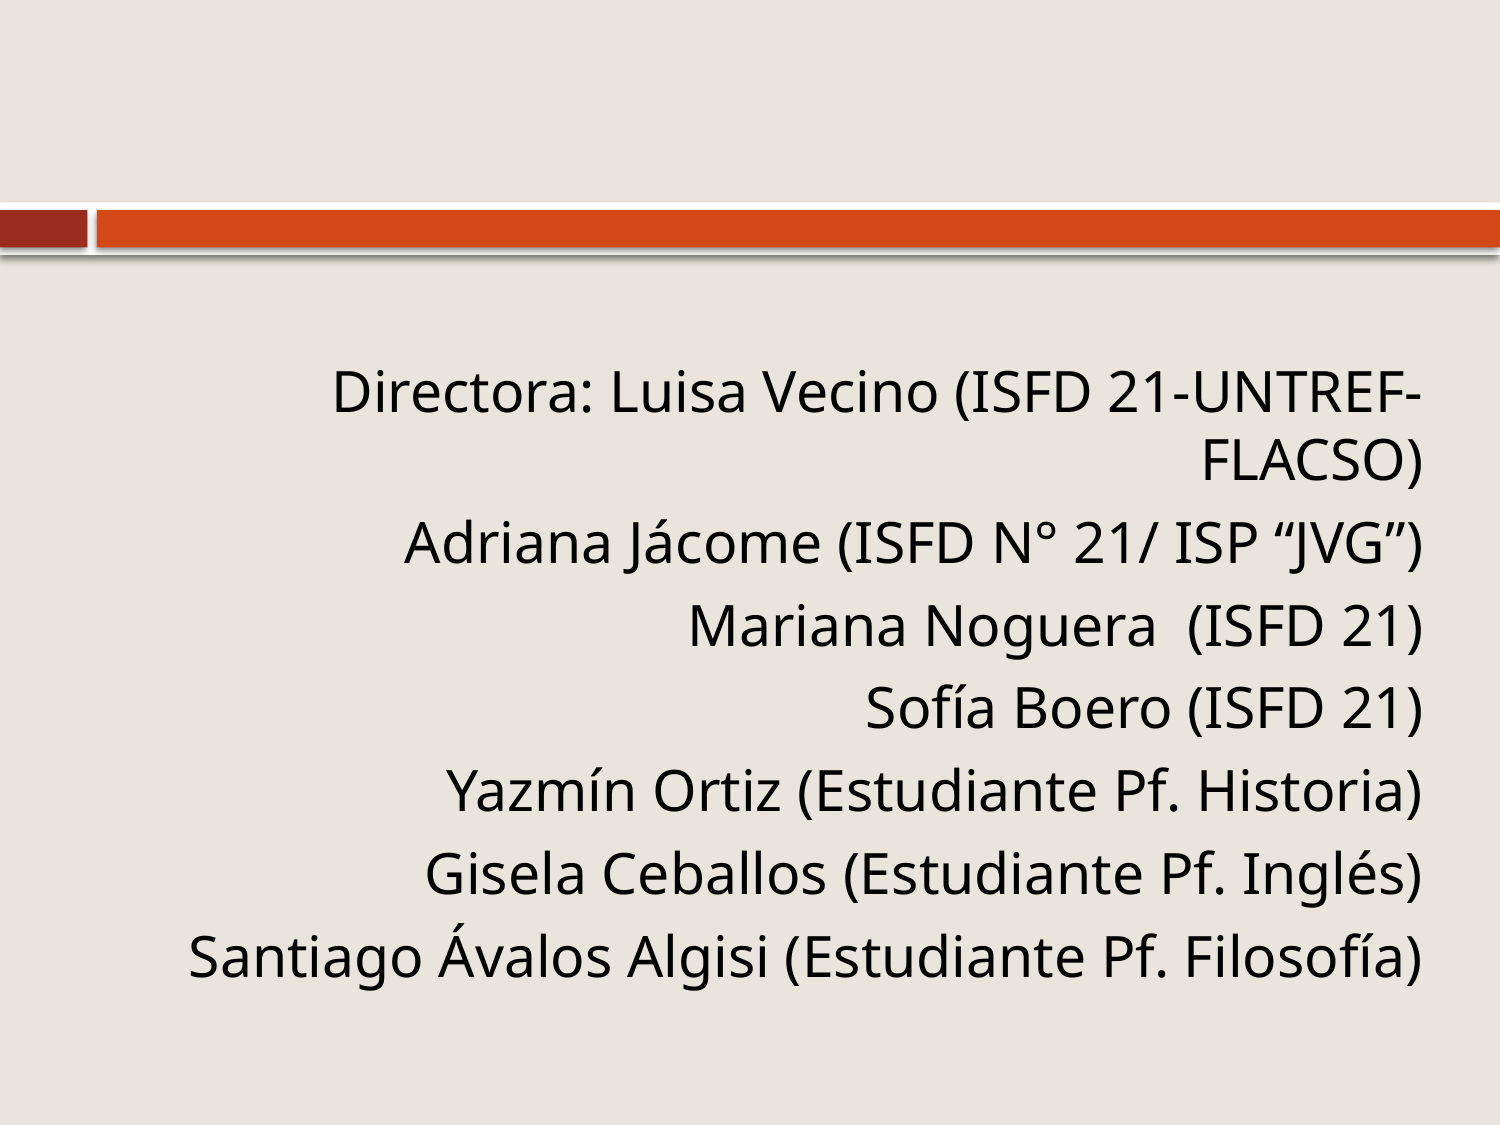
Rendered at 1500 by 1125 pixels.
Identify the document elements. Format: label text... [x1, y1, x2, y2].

list Directora: Luisa Vecino (ISFD 21-UNTREF-FLACSO) Adriana Jácome (ISFD N° 21/ ISP “JVG”) Mariana Noguera (ISFD 21) Sofía Boero (ISFD 21) Yazmín Ortiz (Estudiante Pf. Historia) Gisela Ceballos (Estudiante Pf. Inglés) Santiago Ávalos Algisi (Estudiante Pf. Filosofía) [100, 262, 1438, 1000]
